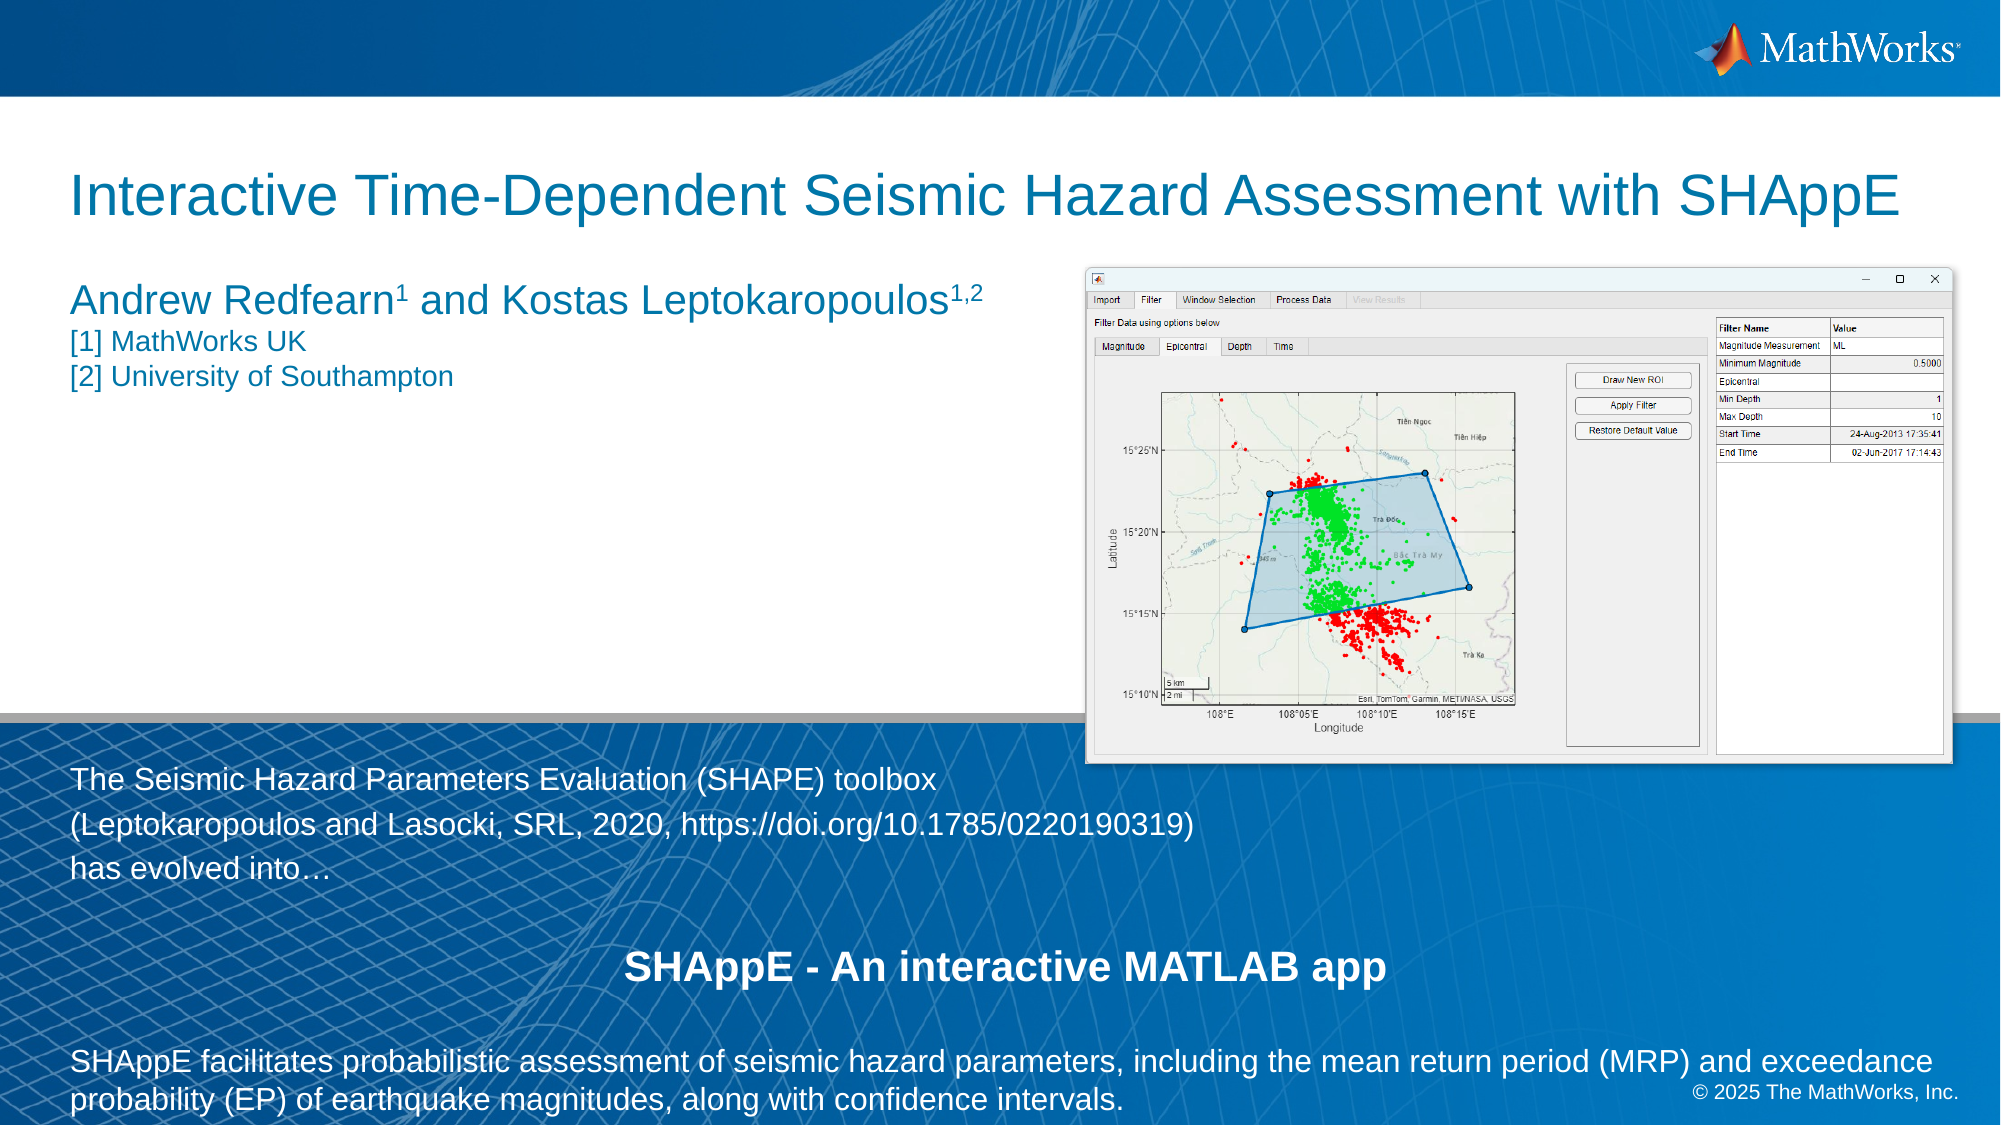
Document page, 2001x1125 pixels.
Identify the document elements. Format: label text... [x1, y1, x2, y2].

text_box The Seismic Hazard Parameters Evaluation (SHAPE) toolbox (Leptokaropoulos and Lasocki, SRL, 2020, https://doi.org/10.1785/0220190319) has evolved into… SHAppE - An interactive MATLAB app SHAppE facilitates probabilistic assessment of seismic hazard parameters, including the mean return period (MRP) and exceedance probability (EP) of earthquake magnitudes, along with confidence intervals. [54, 751, 1957, 1125]
picture [0, 0, 2001, 1125]
title Interactive Time-Dependent Seismic Hazard Assessment with SHAppE Andrew Redfearn1 and Kostas Leptokaropoulos1,2 [1] MathWorks UK [2] University of Southampton [55, 149, 1981, 551]
